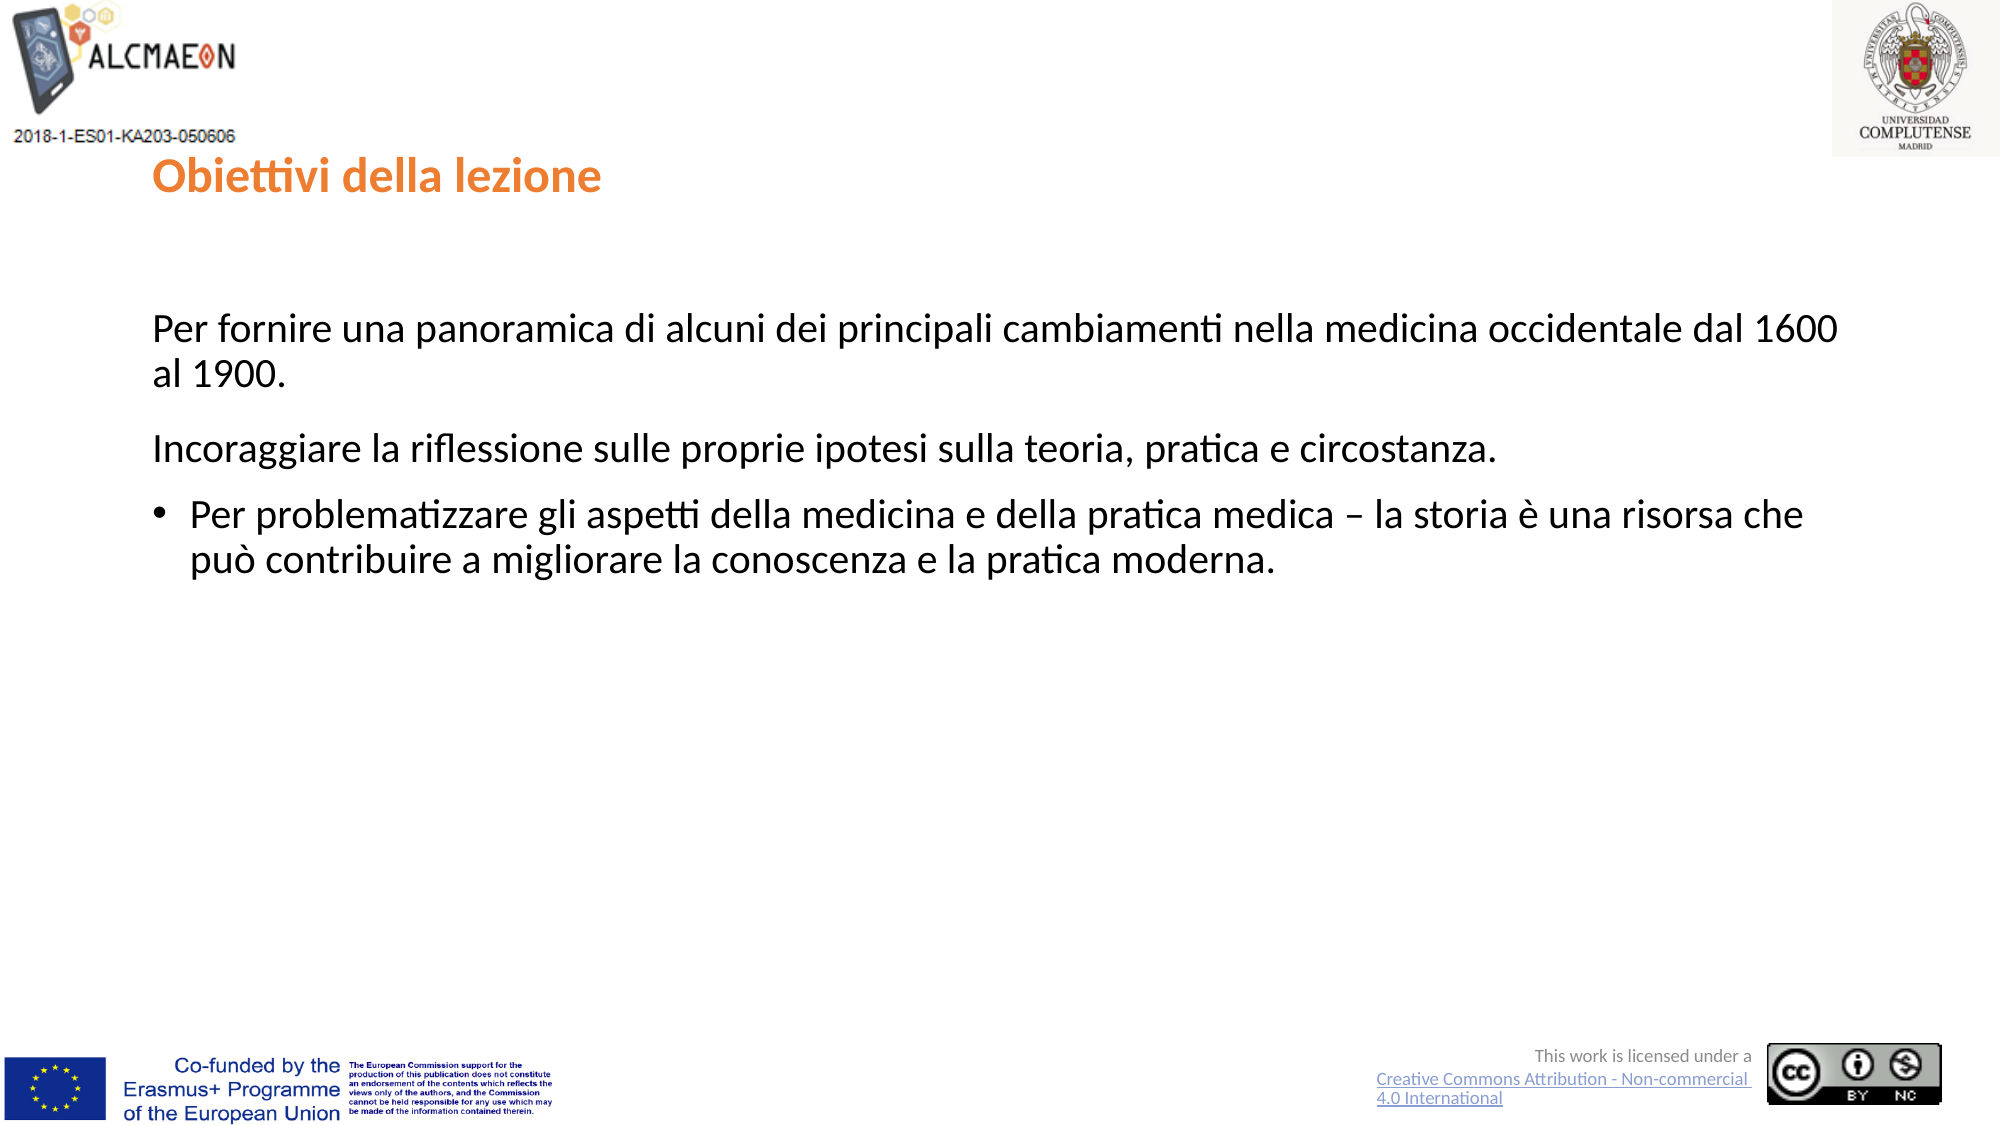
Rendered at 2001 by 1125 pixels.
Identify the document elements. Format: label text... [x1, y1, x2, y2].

picture [1767, 1043, 1942, 1105]
list Per fornire una panoramica di alcuni dei principali cambiamenti nella medicina occidentale dal 1600 al 1900. Incoraggiare la riflessione sulle proprie ipotesi sulla teoria, pratica e circostanza. Per problematizzare gli aspetti della medicina e della pratica medica – la storia è una risorsa che può contribuire a migliorare la conoscenza e la pratica moderna. [137, 299, 1863, 1014]
title Obiettivi della lezione [137, 91, 1863, 299]
picture [1832, 0, 2000, 157]
picture [0, 0, 248, 157]
picture [0, 1052, 559, 1125]
